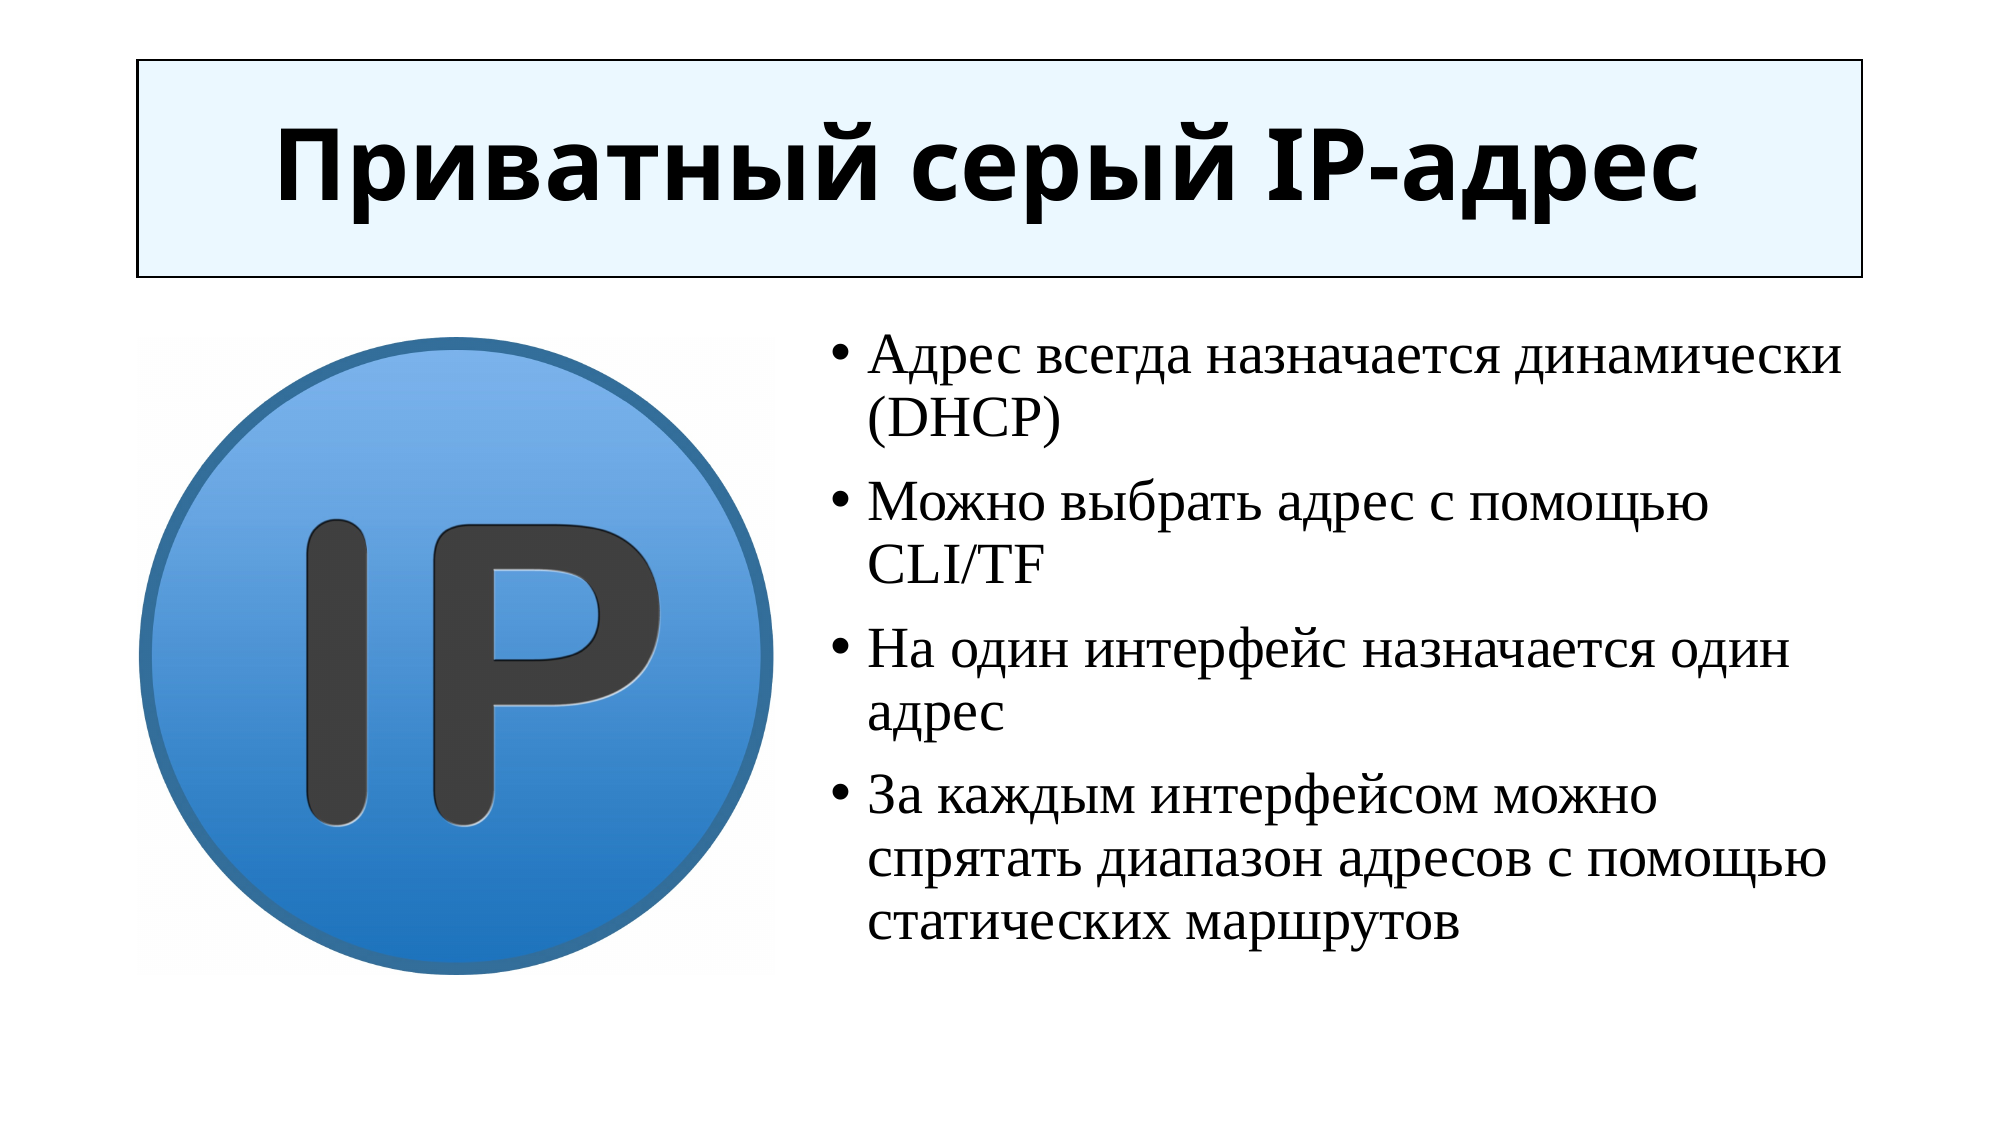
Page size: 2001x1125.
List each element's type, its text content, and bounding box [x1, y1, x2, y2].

picture [137, 337, 775, 975]
list Адрес всегда назначается динамически (DHCP) Можно выбрать адрес с помощью CLI/TF На один интерфейс назначается один адрес За каждым интерфейсом можно спрятать диапазон адресов с помощью статических маршрутов [815, 315, 1863, 1030]
title Приватный серый IP-адрес [136, 59, 1863, 278]
